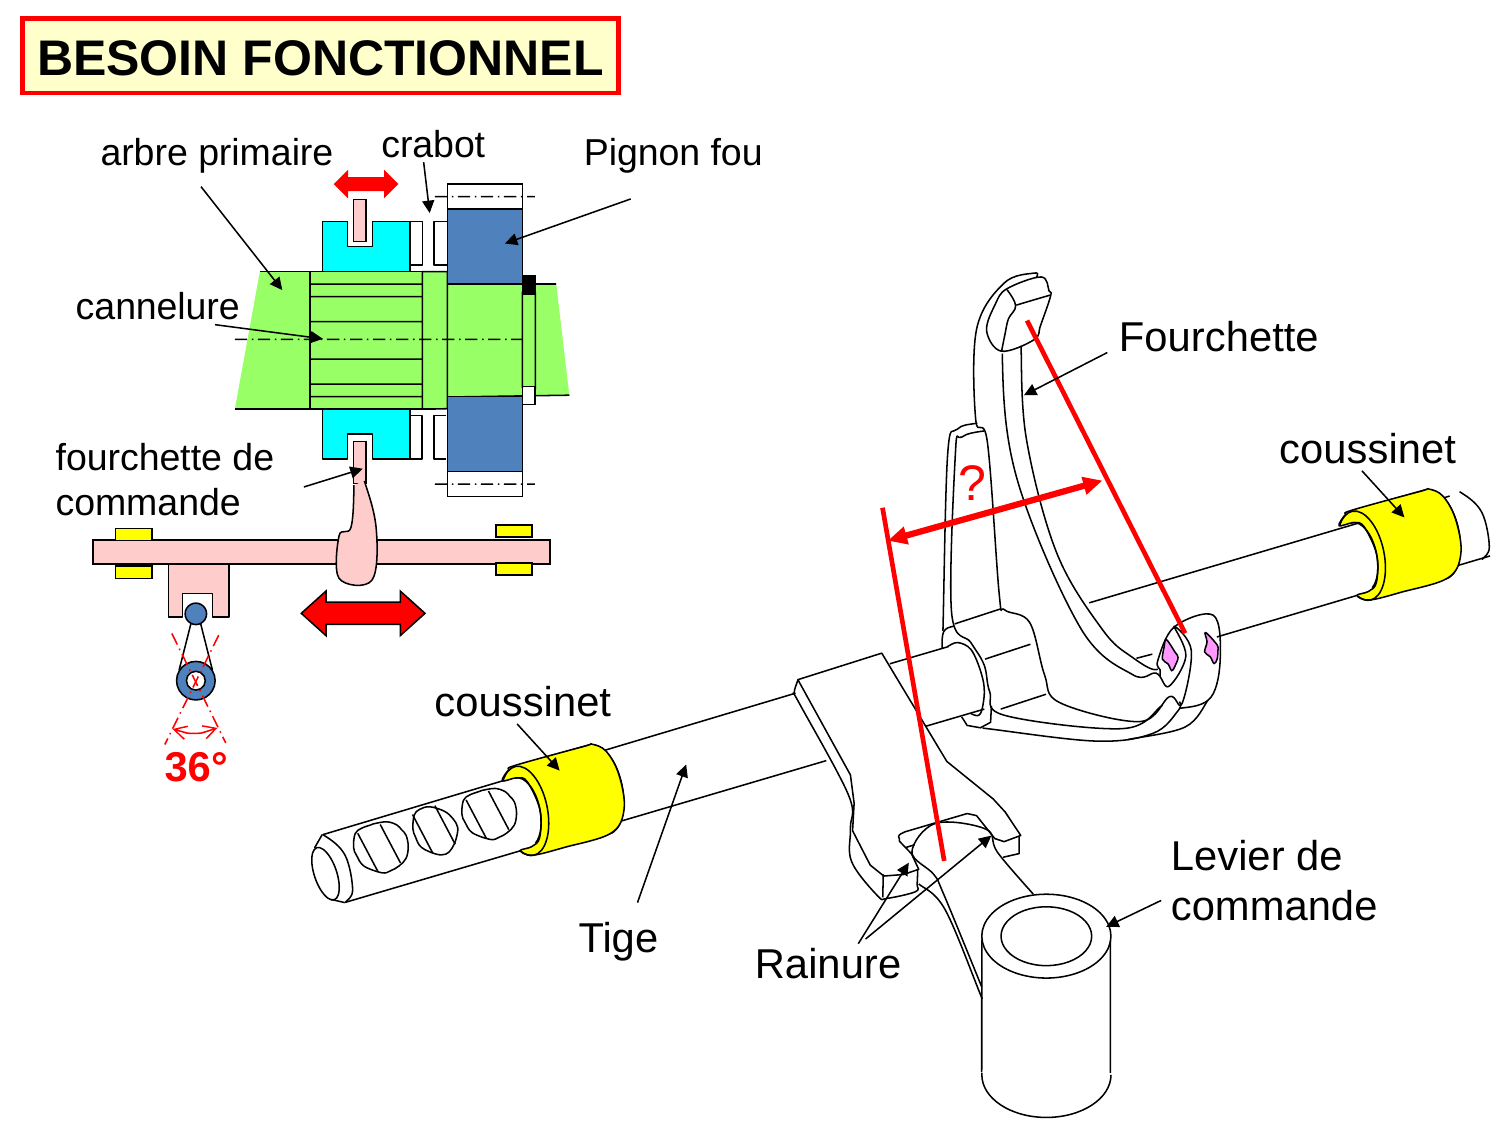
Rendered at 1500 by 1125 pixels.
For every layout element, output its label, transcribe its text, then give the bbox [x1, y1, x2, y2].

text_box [176, 602, 216, 701]
text_box [322, 409, 410, 460]
text_box [412, 806, 458, 855]
text_box [982, 944, 996, 987]
text_box [1001, 456, 1030, 508]
text_box [535, 283, 570, 396]
text_box [495, 562, 533, 575]
text_box [310, 322, 422, 359]
text_box [448, 284, 522, 396]
text_box [981, 1072, 1112, 1118]
text_box [948, 423, 978, 443]
text_box Levier de commande [1156, 821, 1419, 937]
text_box Pignon fou [569, 120, 778, 180]
text_box coussinet [1264, 414, 1471, 480]
text_box [1021, 345, 1081, 497]
text_box [115, 528, 153, 541]
text_box [982, 701, 1181, 742]
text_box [500, 742, 626, 856]
text_box [353, 199, 366, 242]
text_box [1004, 296, 1051, 352]
text_box [323, 834, 353, 903]
text_box [447, 471, 523, 497]
text_box [1003, 835, 1020, 858]
text_box [172, 708, 218, 732]
text_box [200, 186, 283, 291]
text_box [961, 705, 992, 728]
text_box BESOIN FONCTIONNEL [22, 18, 619, 94]
text_box [522, 386, 535, 405]
text_box [353, 441, 366, 484]
text_box [310, 360, 422, 384]
text_box [255, 271, 310, 336]
text_box [1162, 639, 1179, 671]
text_box cannelure [60, 274, 255, 335]
text_box [637, 764, 688, 903]
text_box [495, 525, 533, 538]
text_box [1128, 700, 1208, 740]
text_box [1467, 496, 1490, 560]
text_box [945, 518, 952, 524]
text_box crabot [366, 112, 501, 172]
text_box [1204, 632, 1219, 664]
text_box [310, 271, 422, 284]
text_box [901, 842, 919, 870]
text_box [422, 162, 435, 214]
text_box [523, 294, 535, 386]
text_box [973, 272, 1038, 481]
text_box [310, 385, 422, 396]
text_box [334, 172, 398, 197]
text_box [1001, 478, 1103, 510]
text_box [461, 788, 495, 840]
text_box [888, 518, 970, 544]
text_box [447, 210, 523, 284]
text_box [956, 430, 993, 443]
text_box [1145, 673, 1172, 703]
text_box [1023, 352, 1108, 396]
text_box [93, 539, 338, 564]
text_box [1157, 613, 1221, 709]
text_box [301, 591, 426, 636]
text_box [310, 285, 422, 296]
text_box [1039, 487, 1158, 670]
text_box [409, 415, 447, 460]
text_box Tige [563, 903, 674, 968]
text_box [947, 642, 985, 713]
text_box [447, 184, 523, 210]
text_box [377, 539, 550, 564]
text_box ? [943, 443, 1001, 518]
text_box [918, 883, 926, 891]
text_box [353, 821, 409, 874]
text_box [858, 862, 909, 944]
text_box [942, 524, 952, 631]
text_box Rainure [740, 929, 917, 994]
text_box Fourchette [1104, 302, 1334, 368]
text_box [923, 889, 981, 997]
text_box [310, 297, 422, 321]
text_box [911, 821, 1034, 986]
text_box [422, 273, 447, 410]
text_box [336, 481, 378, 586]
text_box [981, 894, 1111, 979]
text_box [311, 847, 340, 900]
text_box [1001, 906, 1092, 966]
text_box [310, 397, 422, 409]
text_box [504, 198, 631, 246]
text_box [303, 466, 363, 488]
text_box fourchette de commande [40, 425, 297, 531]
text_box 36° [149, 732, 243, 798]
text_box [234, 331, 310, 410]
text_box [322, 221, 407, 271]
text_box [215, 324, 323, 344]
text_box [1106, 900, 1162, 928]
text_box [865, 835, 992, 940]
text_box arbre primaire [85, 120, 349, 180]
text_box [522, 275, 536, 294]
text_box [168, 564, 230, 617]
text_box [447, 396, 523, 471]
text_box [409, 221, 448, 266]
text_box [942, 626, 954, 649]
text_box [115, 566, 153, 579]
text_box [797, 653, 1021, 842]
text_box [793, 680, 919, 900]
text_box [1027, 276, 1052, 301]
text_box [950, 501, 1162, 721]
text_box coussinet [419, 667, 626, 733]
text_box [1337, 487, 1463, 601]
